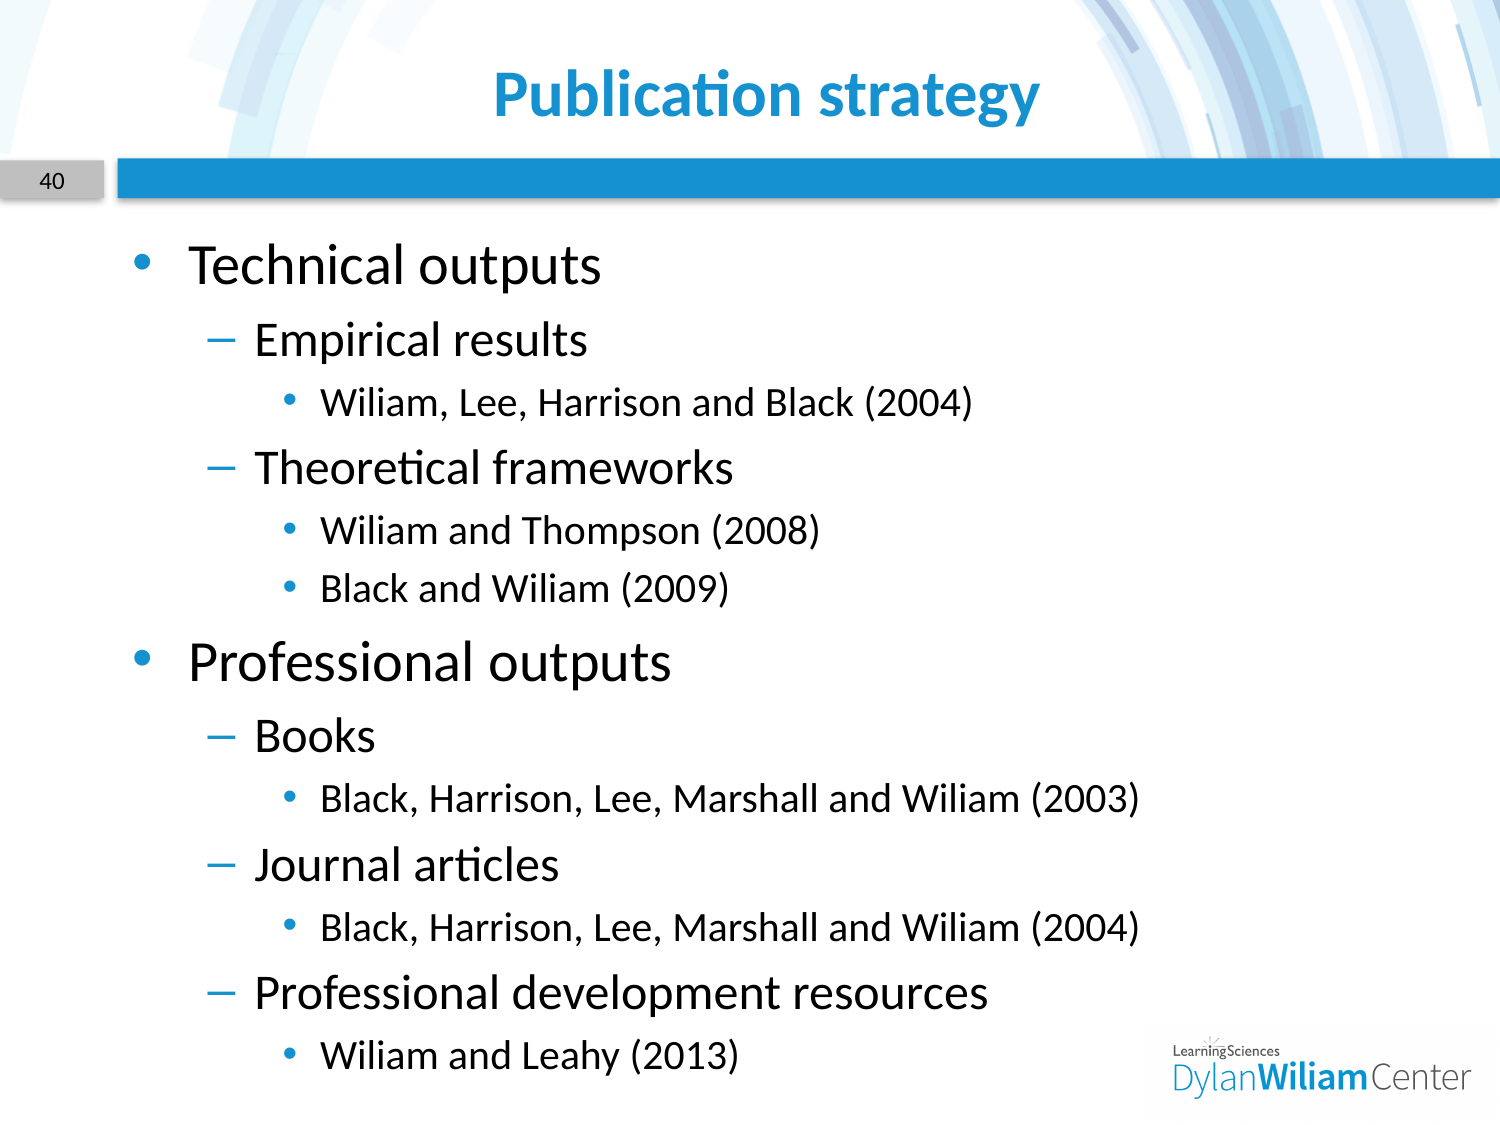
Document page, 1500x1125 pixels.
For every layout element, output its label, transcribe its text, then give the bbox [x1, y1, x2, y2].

slide_number 40 [0, 160, 105, 199]
list Technical outputs Empirical results Wiliam, Lee, Harrison and Black (2004) Theoretical frameworks Wiliam and Thompson (2008) Black and Wiliam (2009) Professional outputs Books Black, Harrison, Lee, Marshall and Wiliam (2003) Journal articles Black, Harrison, Lee, Marshall and Wiliam (2004) Professional development resources Wiliam and Leahy (2013) [117, 218, 1425, 1125]
picture [0, 0, 1500, 159]
title Publication strategy [117, 38, 1418, 141]
picture [1425, 1021, 1500, 1125]
